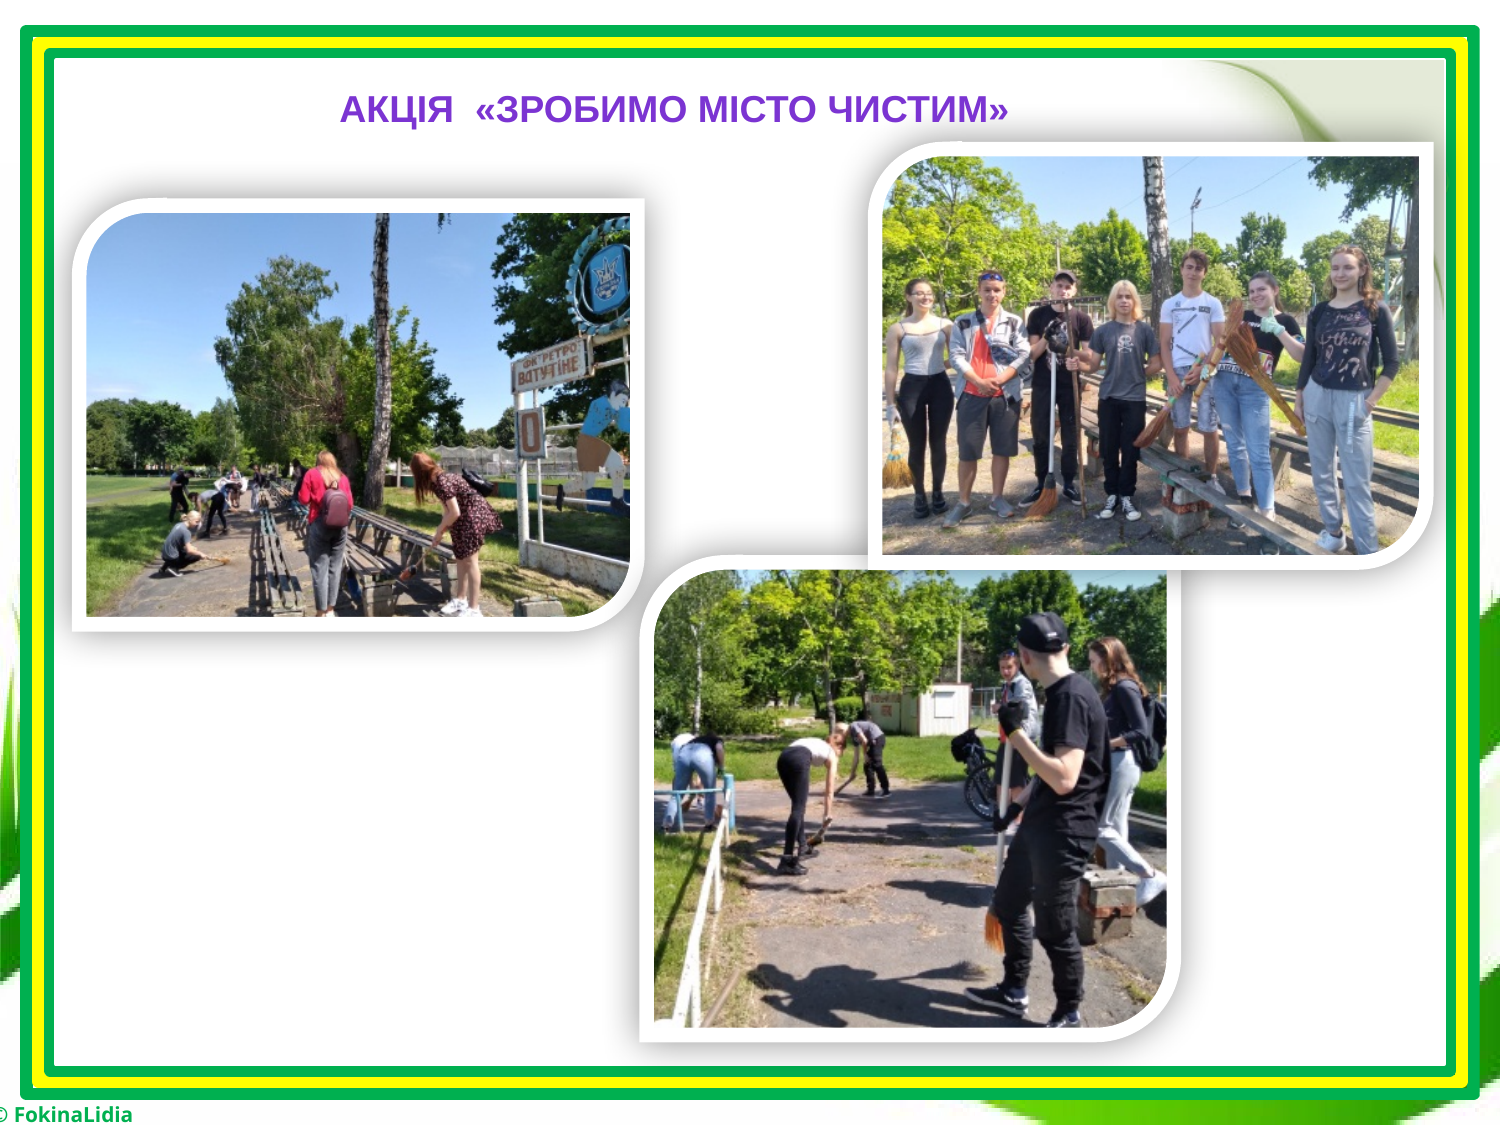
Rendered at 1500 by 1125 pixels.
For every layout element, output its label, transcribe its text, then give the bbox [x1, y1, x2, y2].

picture [0, 1108, 6, 1121]
text_box Акція «Зробимо місто чистим» [324, 78, 1282, 138]
picture [0, 0, 1500, 1125]
